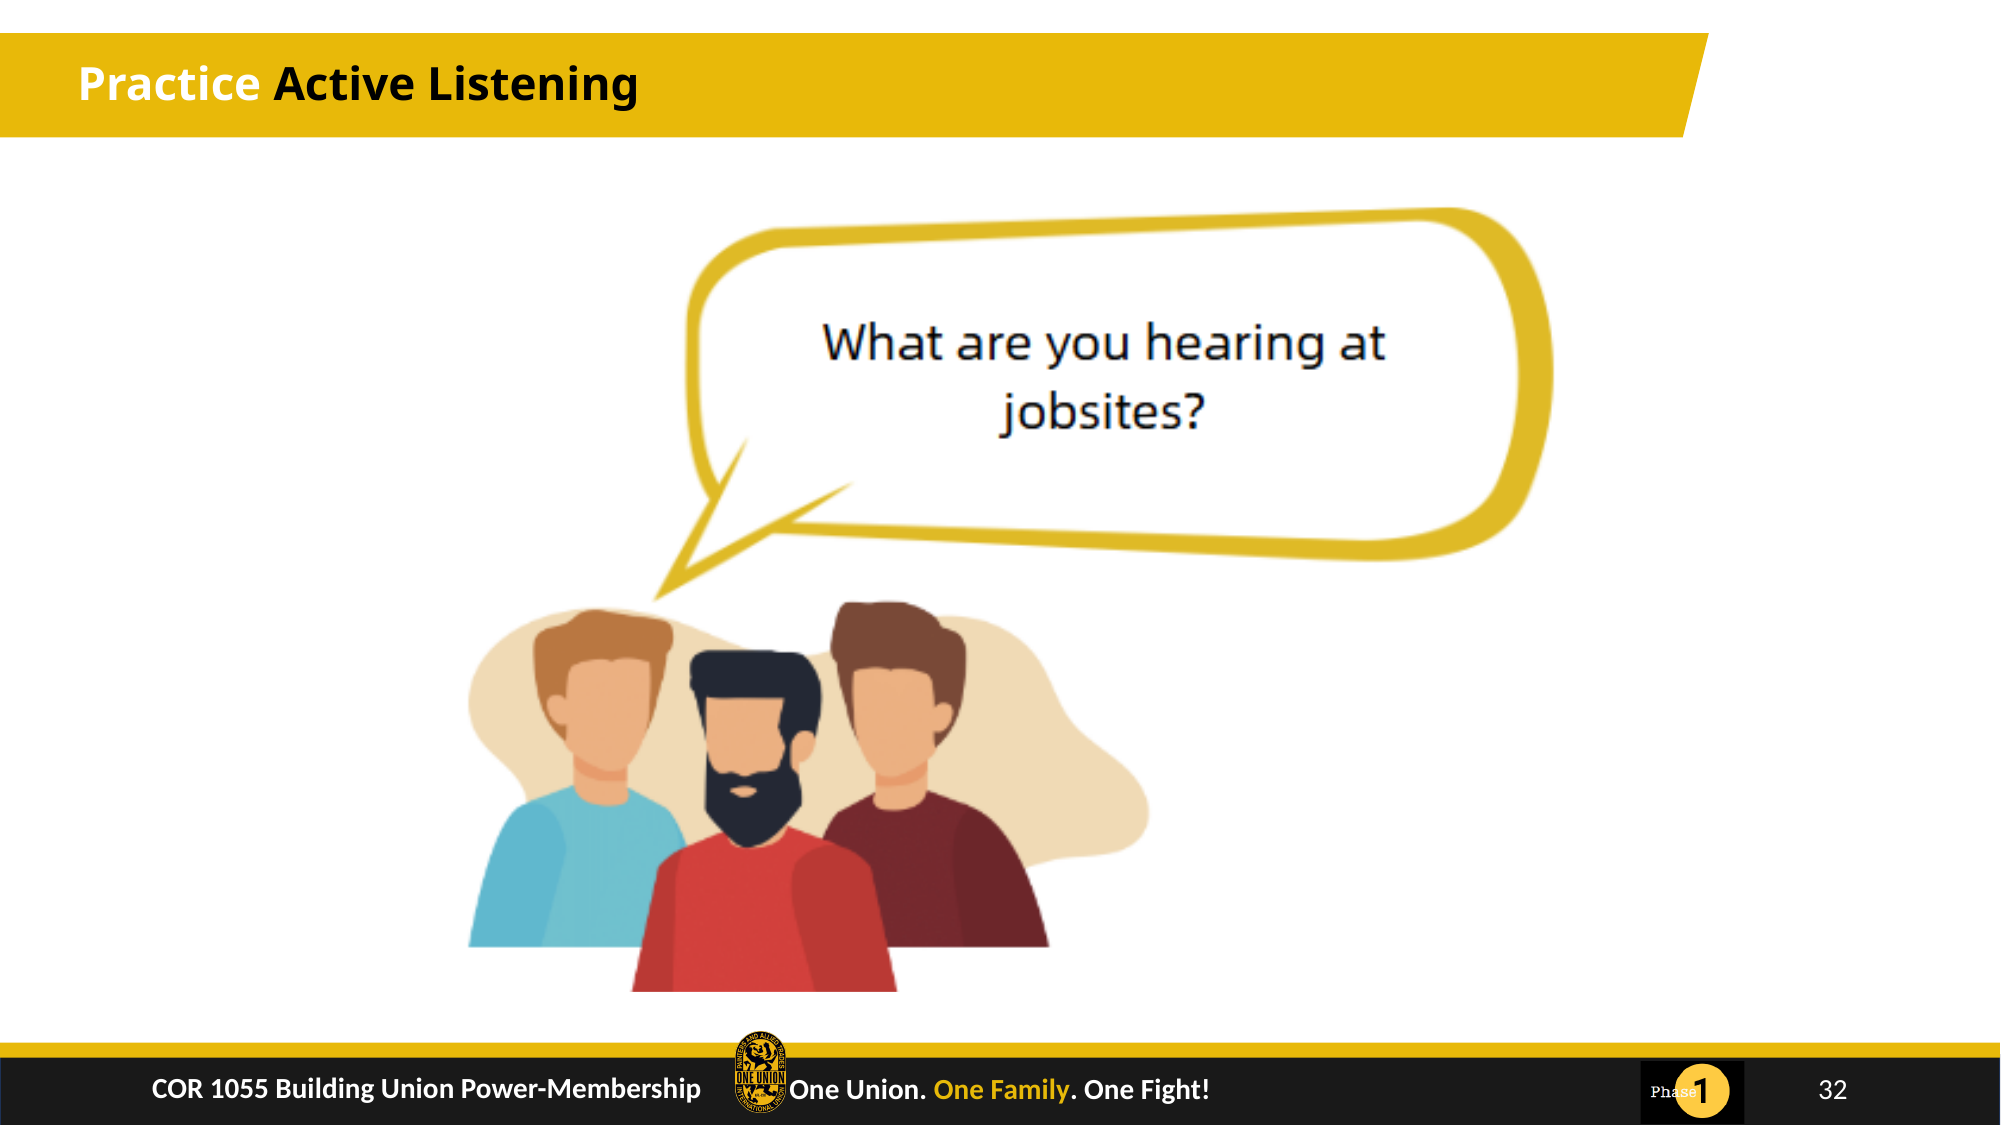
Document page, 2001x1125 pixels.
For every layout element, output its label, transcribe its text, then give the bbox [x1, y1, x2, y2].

picture [735, 1031, 786, 1057]
picture [362, 182, 1640, 992]
text_box COR 1055 Building Union Power-Membership [137, 1057, 1808, 1117]
title Practice Active Listening [62, 0, 1788, 195]
picture [1640, 1061, 1745, 1124]
